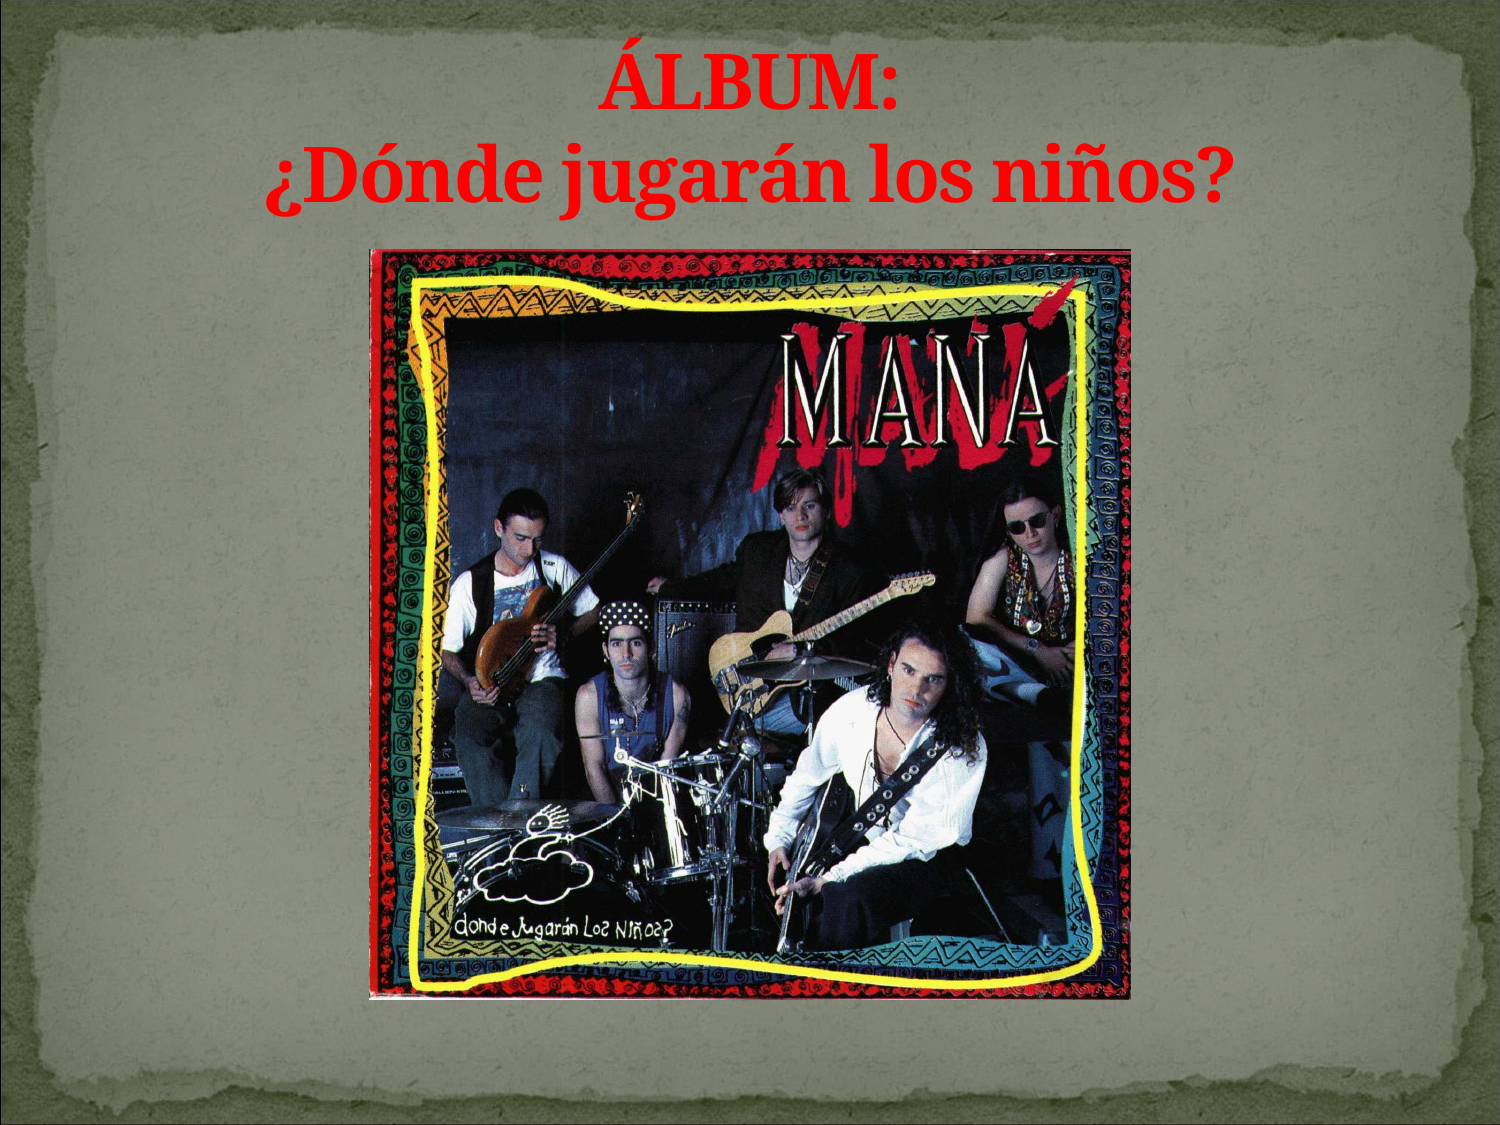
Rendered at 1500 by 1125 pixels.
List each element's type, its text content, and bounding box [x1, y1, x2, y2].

picture [0, 0, 1500, 1125]
title ÁLBUM: ¿Dónde jugarán los niños? [74, 24, 1425, 225]
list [371, 251, 1129, 999]
